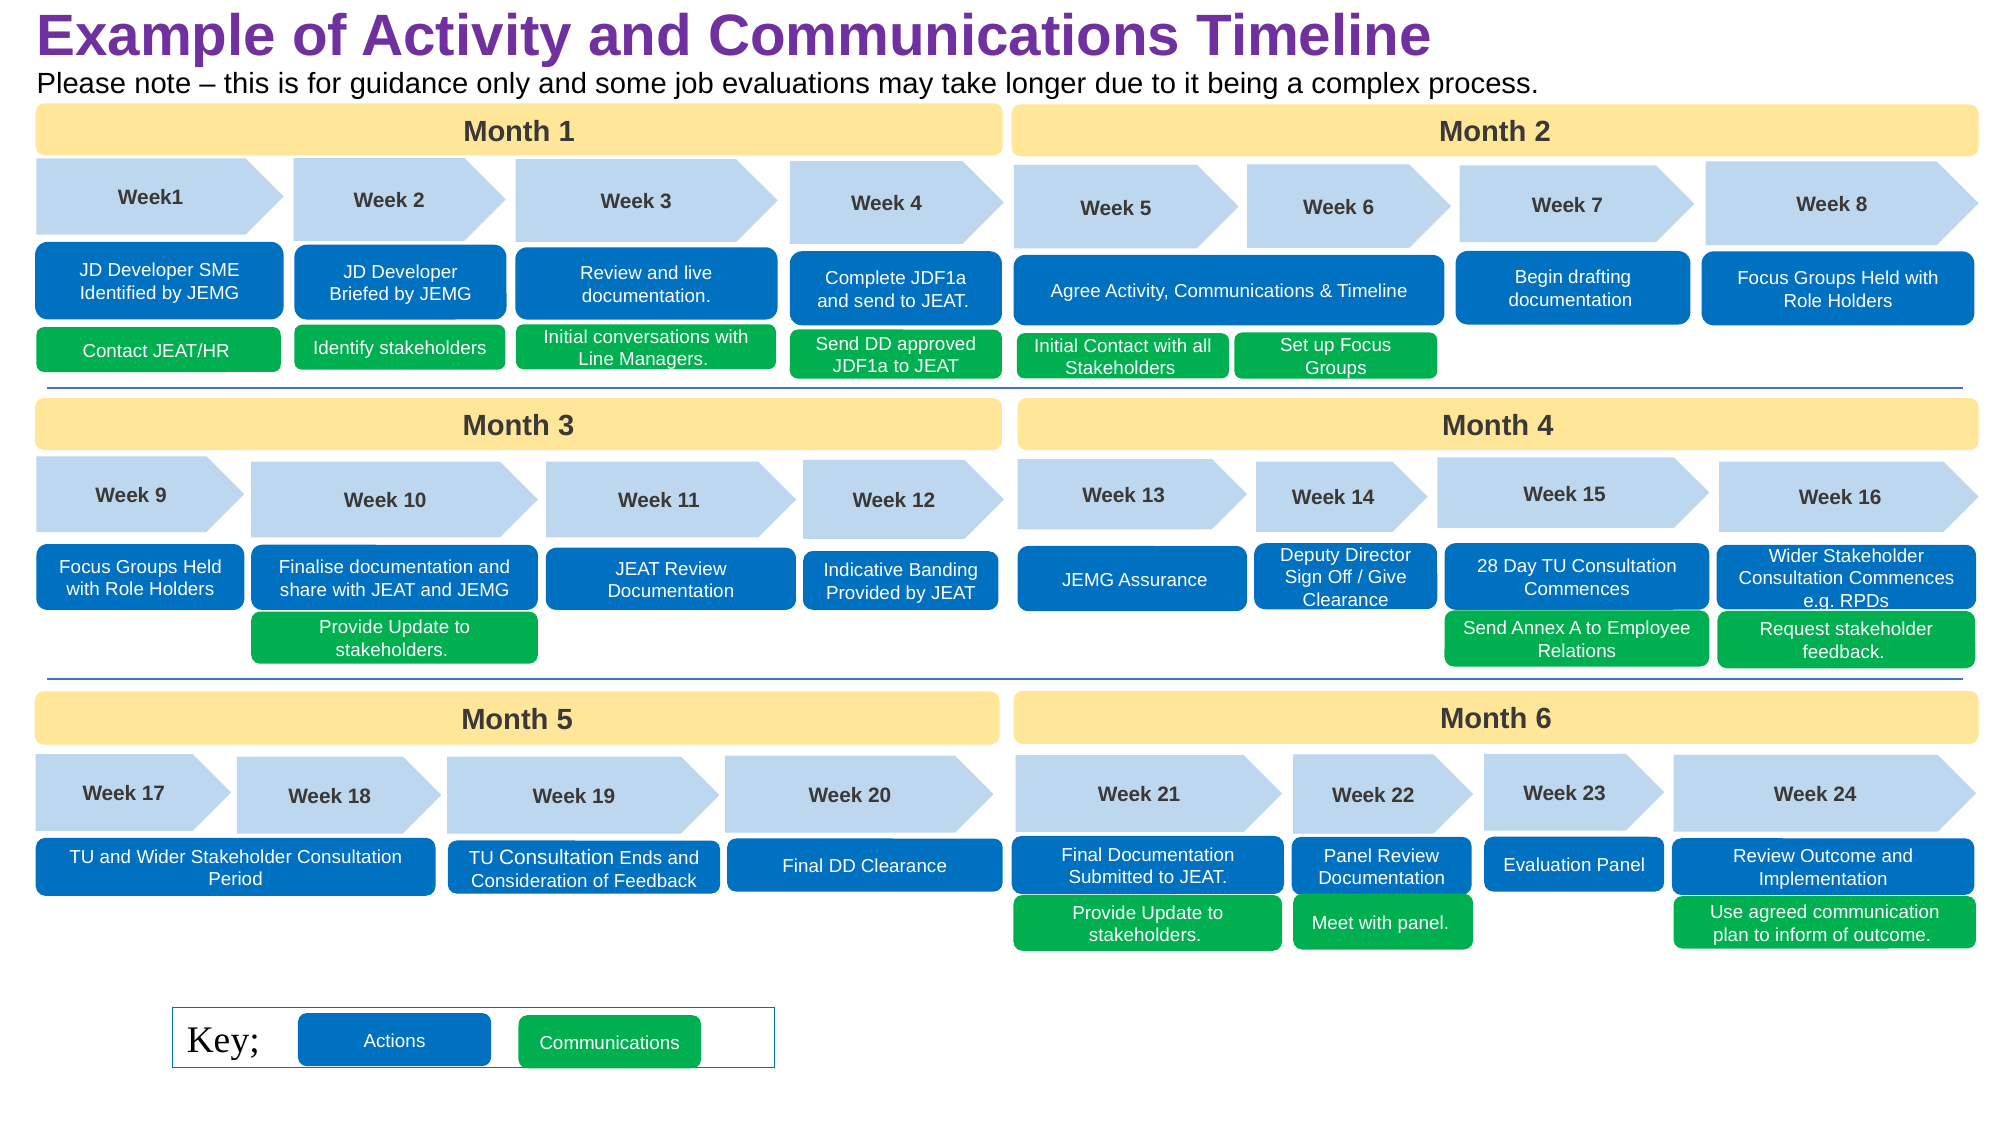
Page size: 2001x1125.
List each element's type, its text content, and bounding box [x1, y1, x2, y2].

text_box Month 3 [33, 396, 1004, 452]
text_box TU Consultation Ends and Consideration of Feedback [446, 839, 722, 895]
text_box Week 15 [1436, 456, 1711, 529]
text_box Week 16 [1718, 460, 1981, 533]
text_box Week 19 [446, 755, 721, 835]
text_box Finalise documentation and share with JEAT and JEMG [250, 543, 539, 611]
text_box Begin drafting documentation [1454, 249, 1692, 326]
text_box Set up Focus Groups [1233, 331, 1439, 380]
text_box Indicative Banding Provided by JEAT [801, 550, 1000, 611]
text_box Actions [296, 1011, 493, 1068]
text_box Key; [172, 1007, 775, 1068]
text_box Week 6 [1246, 163, 1453, 249]
text_box Week 2 [292, 156, 508, 242]
title Example of Activity and Communications Timeline Please note – this is for guidance only and some job evaluations may take longer due to it being a complex process. [21, 13, 1976, 93]
text_box Week 4 [788, 160, 1006, 245]
text_box Week 24 [1672, 753, 1978, 833]
text_box Final Documentation Submitted to JEAT. [1010, 834, 1286, 895]
text_box Focus Groups Held with Role Holders [1700, 250, 1976, 327]
text_box Week 12 [802, 458, 1006, 541]
text_box Focus Groups Held with Role Holders [35, 542, 246, 611]
text_box Complete JDF1a and send to JEAT. [788, 250, 1004, 327]
text_box Panel Review Documentation [1290, 835, 1473, 895]
text_box Week 11 [545, 460, 798, 539]
text_box Week 7 [1458, 164, 1696, 244]
text_box Agree Activity, Communications & Timeline [1012, 253, 1446, 327]
text_box Use agreed communication plan to inform of outcome. [1672, 895, 1978, 950]
text_box JD Developer Briefed by JEMG [293, 243, 508, 321]
text_box Week 13 [1016, 458, 1249, 531]
text_box Week 3 [514, 158, 780, 243]
text_box Week 9 [35, 455, 246, 534]
text_box Provide Update to stakeholders. [250, 610, 539, 665]
text_box Contact JEAT/HR [35, 326, 282, 374]
text_box Identify stakeholders [293, 323, 507, 371]
text_box JEMG Assurance [1016, 544, 1249, 613]
text_box Week 14 [1255, 460, 1430, 533]
text_box Deputy Director Sign Off / Give Clearance [1253, 542, 1439, 611]
text_box Month 2 [1010, 103, 1980, 158]
text_box Send Annex A to Employee Relations [1443, 609, 1711, 668]
text_box Evaluation Panel [1483, 835, 1666, 893]
text_box Initial Contact with all Stakeholders [1015, 332, 1231, 380]
text_box Month 4 [1016, 396, 1980, 452]
text_box Week 8 [1704, 160, 1981, 247]
text_box Week 22 [1292, 753, 1475, 835]
text_box Month 5 [33, 690, 1001, 746]
text_box JEAT Review Documentation [544, 546, 798, 611]
text_box TU and Wider Stakeholder Consultation Period [34, 836, 437, 897]
text_box Request stakeholder feedback. [1716, 609, 1977, 670]
text_box Review Outcome and Implementation [1670, 837, 1976, 896]
text_box Week 18 [235, 755, 443, 835]
text_box Week1 [35, 157, 286, 236]
text_box Provide Update to stakeholders. [1012, 893, 1284, 952]
text_box Week 17 [34, 752, 233, 832]
text_box Send DD approved JDF1a to JEAT [788, 328, 1004, 380]
text_box JD Developer SME Identified by JEMG [34, 240, 285, 321]
text_box Week 10 [250, 460, 540, 539]
text_box Meet with panel. [1292, 892, 1475, 951]
text_box Week 23 [1483, 752, 1666, 832]
text_box Month 1 [34, 102, 1004, 157]
text_box 28 Day TU Consultation Commences [1443, 542, 1711, 610]
text_box Final DD Clearance [726, 837, 1004, 893]
text_box Review and live documentation. [514, 246, 779, 321]
text_box Month 6 [1012, 689, 1980, 745]
text_box Communications [517, 1014, 703, 1070]
text_box Week 5 [1012, 163, 1241, 250]
text_box Week 21 [1014, 753, 1284, 833]
text_box Week 20 [724, 754, 995, 834]
text_box Wider Stakeholder Consultation Commences e.g. RPDs [1715, 543, 1978, 610]
text_box Initial conversations with Line Managers. [514, 323, 778, 371]
